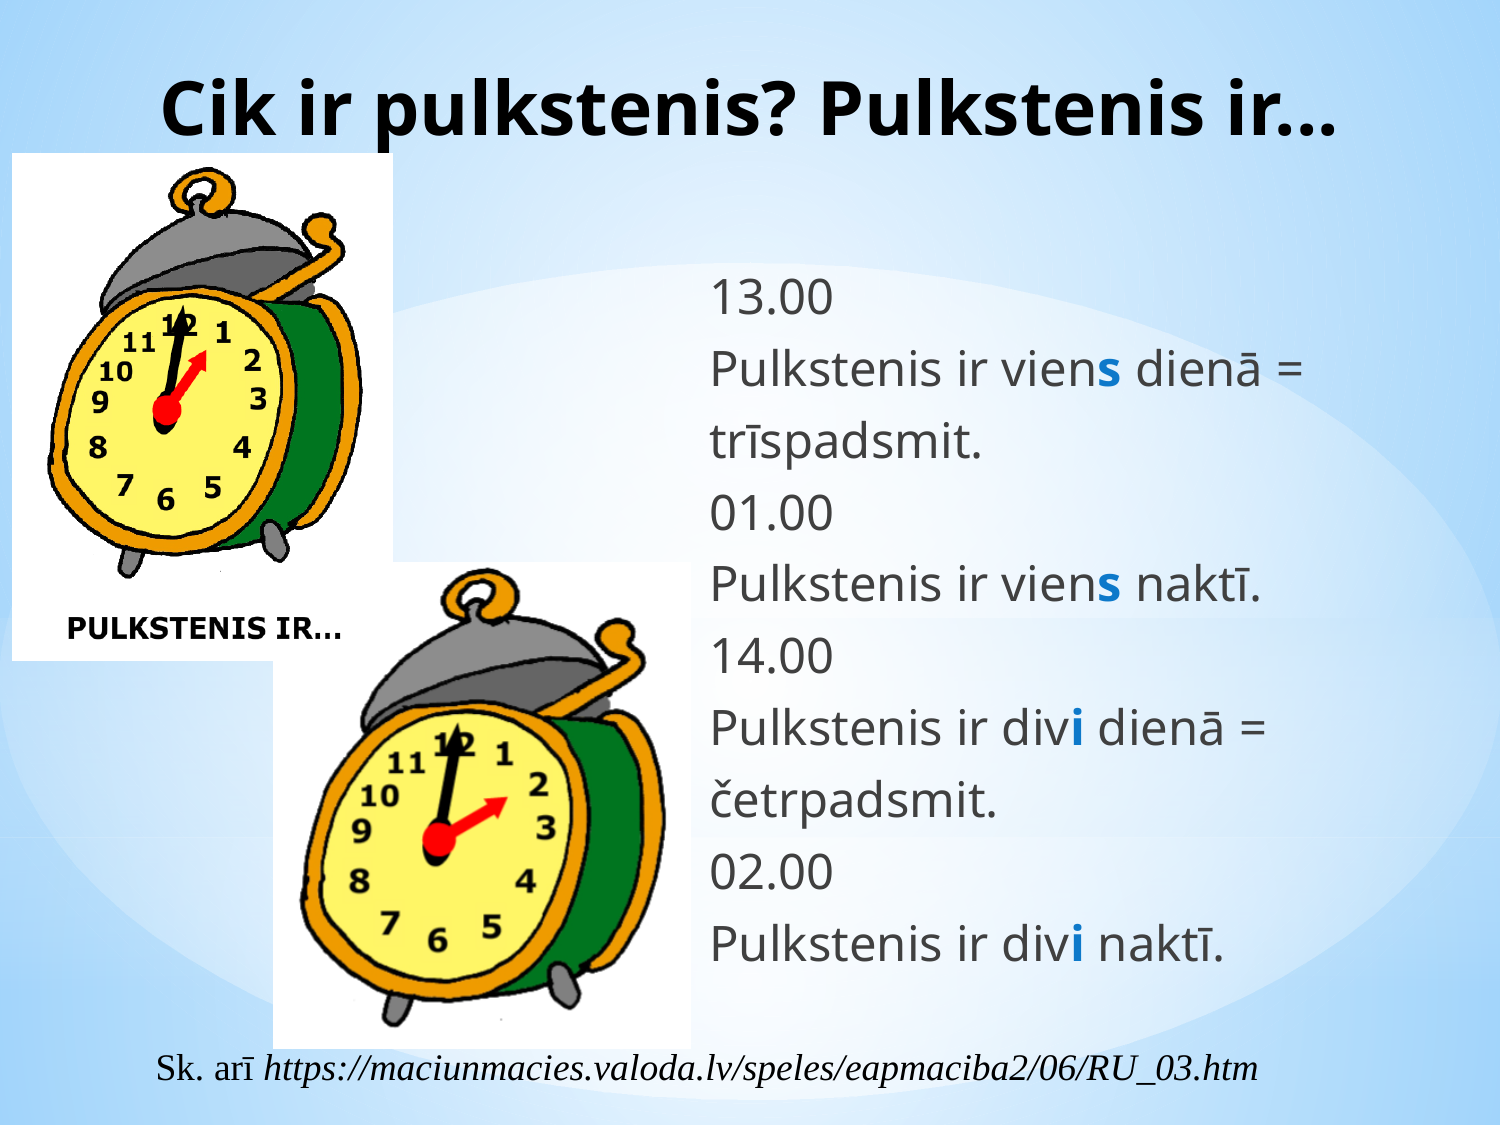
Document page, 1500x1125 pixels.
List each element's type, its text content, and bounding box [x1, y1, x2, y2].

title Cik ir pulkstenis? Pulkstenis ir... [0, 52, 1500, 203]
text_box Sk. arī https://maciunmacies.valoda.lv/speles/eapmaciba2/06/RU_03.htm [0, 1035, 1441, 1096]
picture [12, 153, 691, 1049]
list 13.00 Pulkstenis ir viens dienā = trīspadsmit. 01.00 Pulkstenis ir viens naktī. 14.00 Pulkstenis ir divi dienā = četrpadsmit. 02.00 Pulkstenis ir divi naktī. [687, 257, 1375, 981]
